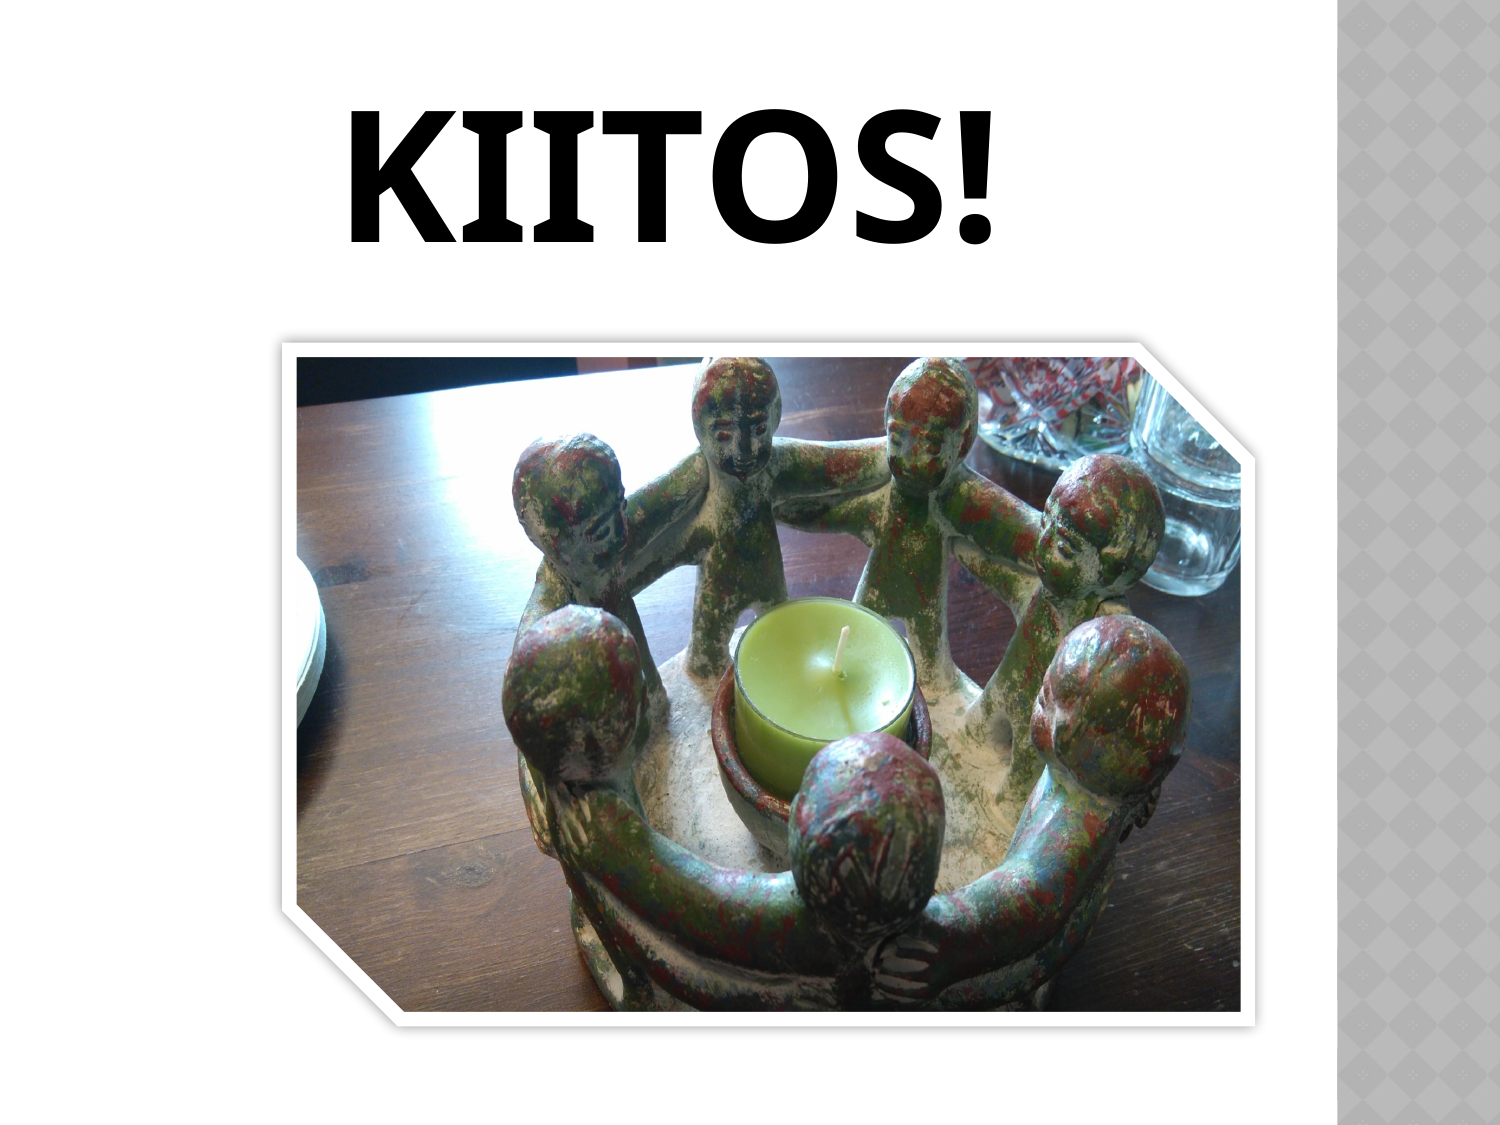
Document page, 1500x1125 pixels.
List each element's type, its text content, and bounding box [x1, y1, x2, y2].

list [288, 349, 1249, 1020]
title Kiitos! [75, 52, 1263, 279]
